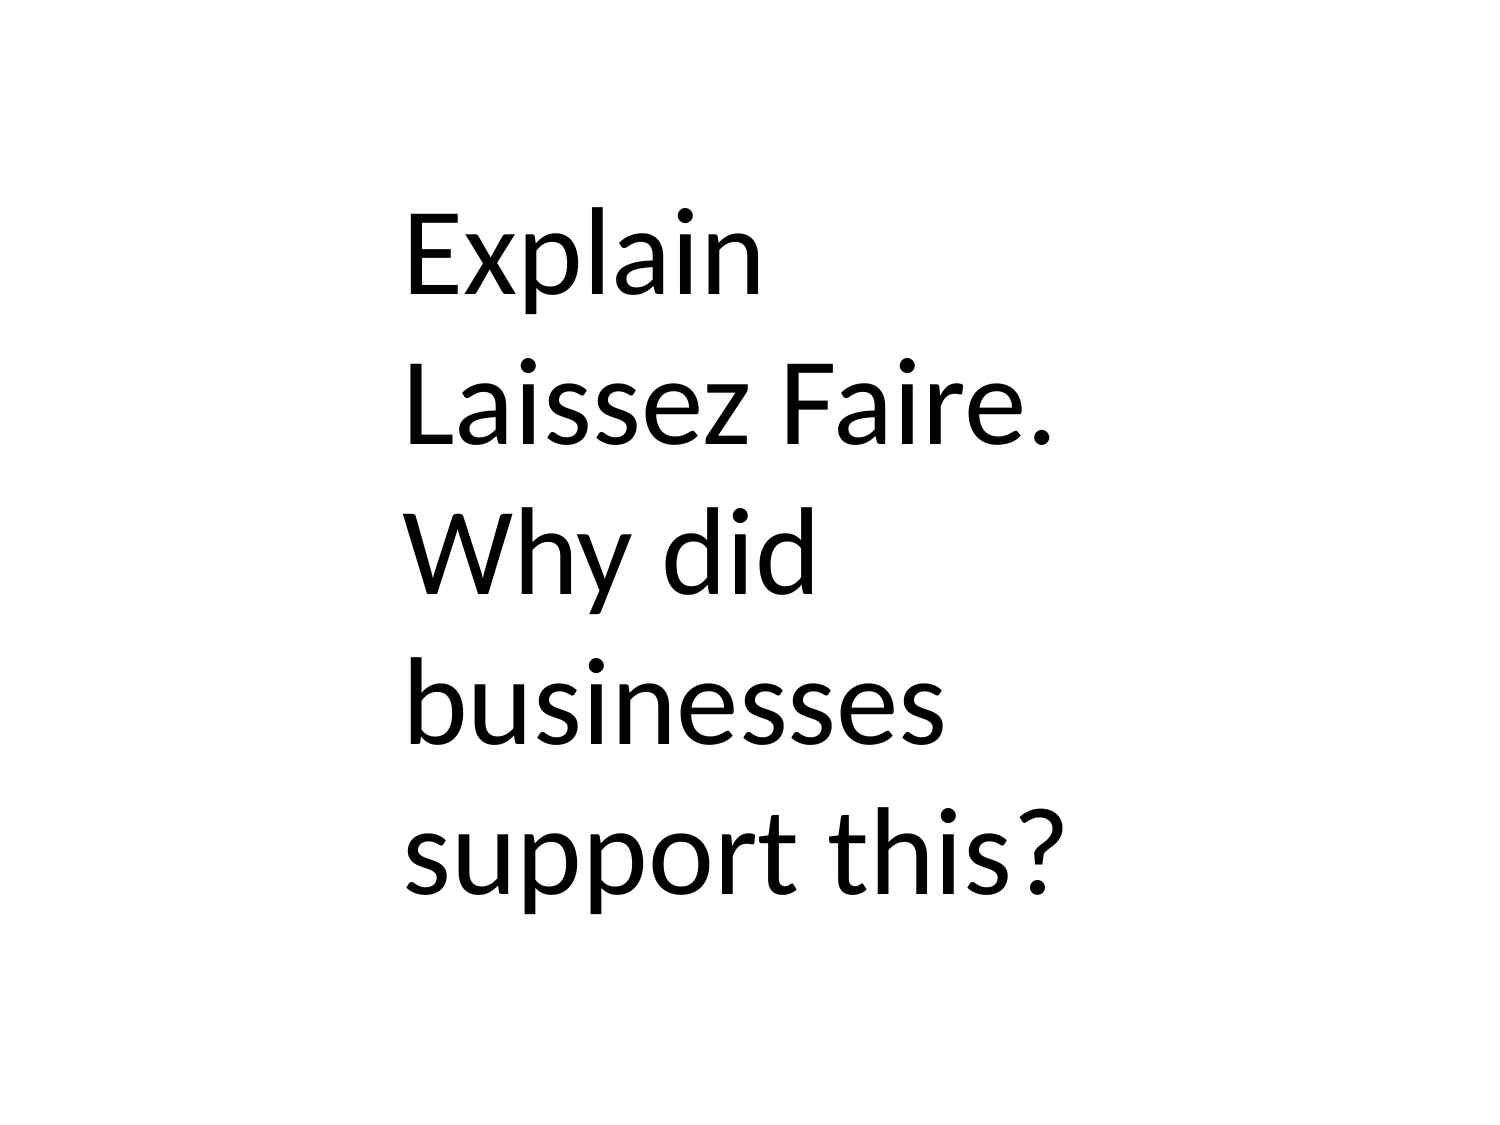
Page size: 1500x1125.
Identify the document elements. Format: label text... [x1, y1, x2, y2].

text_box Explain Laissez Faire. Why did businesses support this? [387, 162, 1100, 928]
